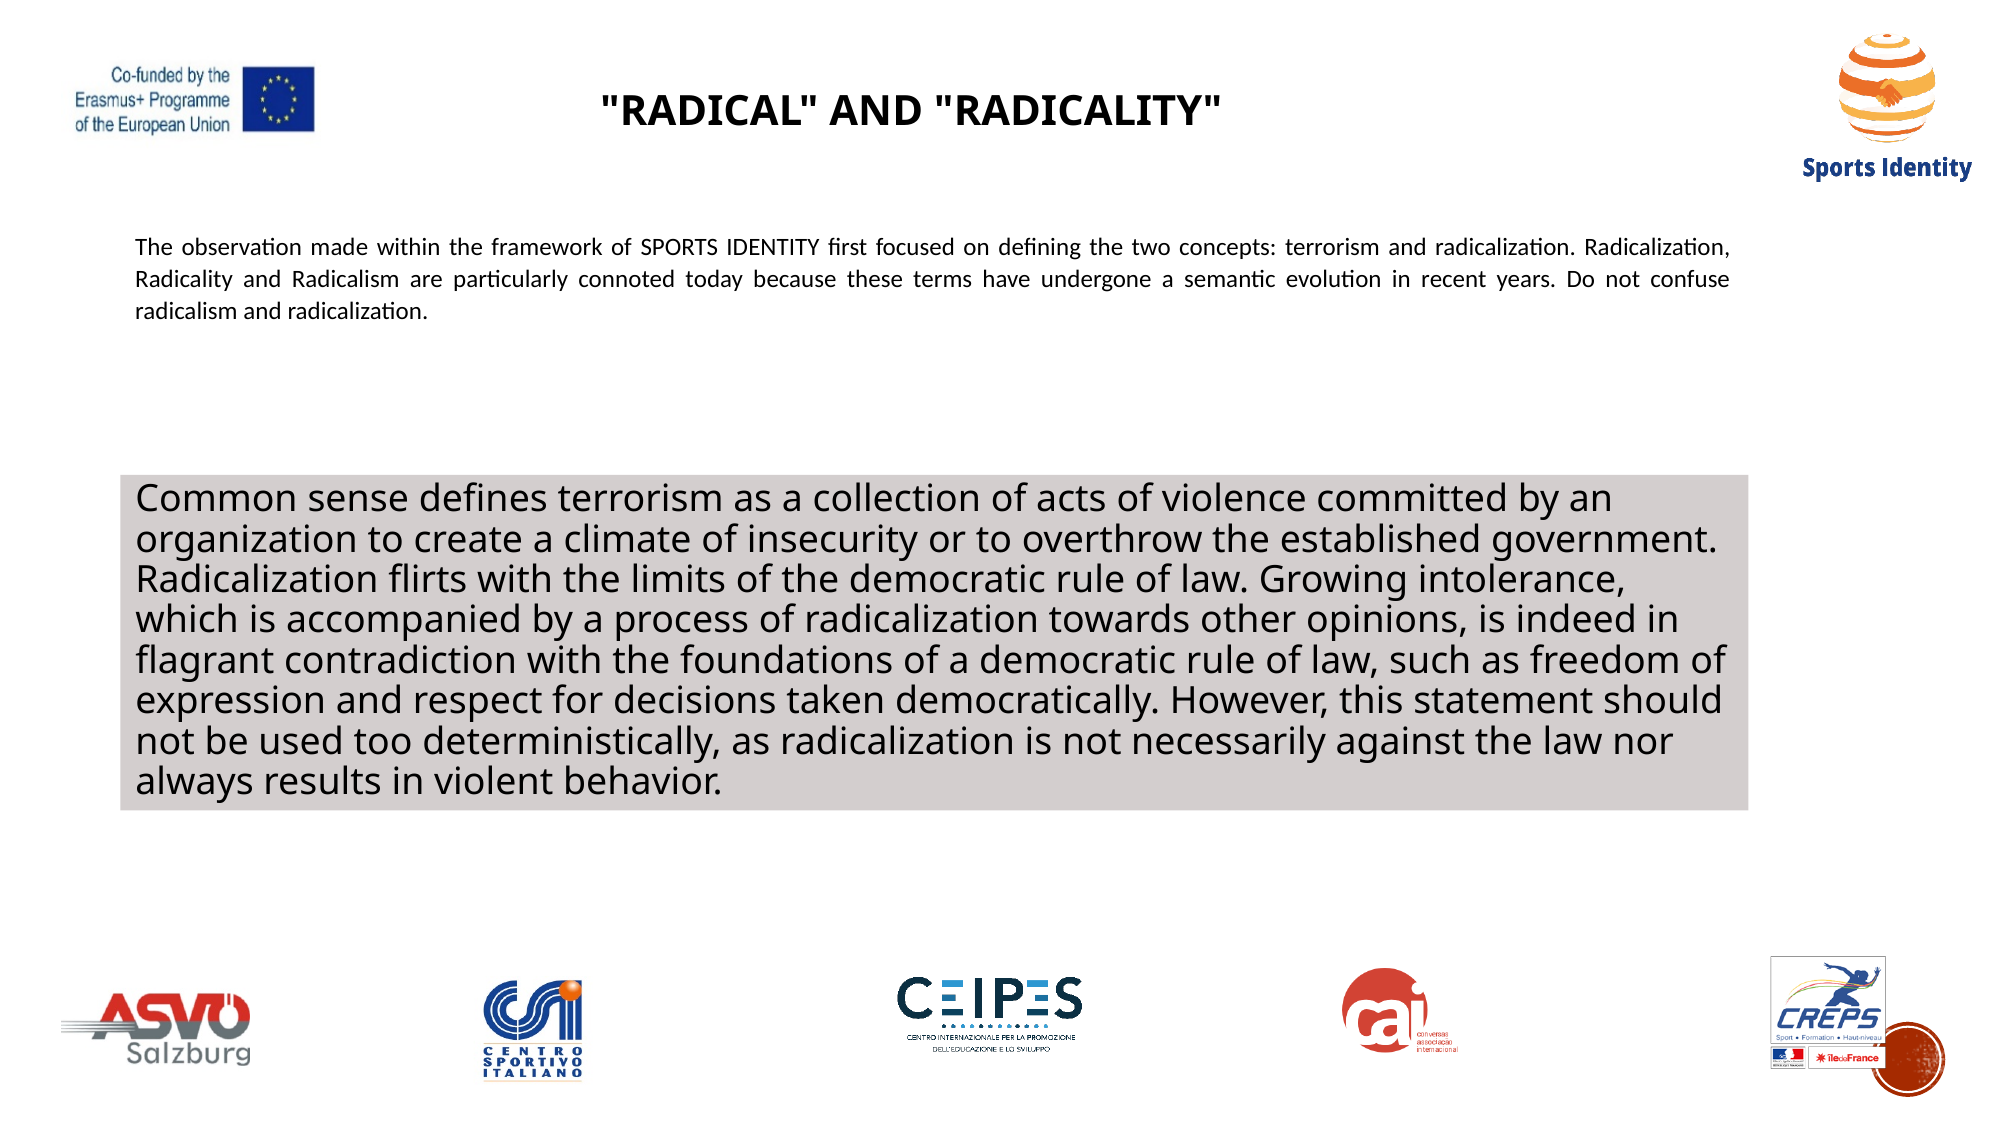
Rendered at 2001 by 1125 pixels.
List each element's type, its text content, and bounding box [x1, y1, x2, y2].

picture [1339, 952, 1460, 1073]
picture [1802, 33, 1972, 183]
text_box Common sense defines terrorism as a collection of acts of violence committed by an organization to create a climate of insecurity or to overthrow the established government. Radicalization flirts with the limits of the democratic rule of law. Growing intolerance, which is accompanied by a process of radicalization towards other opinions, is indeed in flagrant contradiction with the foundations of a democratic rule of law, such as freedom of expression and respect for decisions taken democratically. However, this statement should not be used too deterministically, as radicalization is not necessarily against the law nor always results in violent behavior. [120, 474, 1749, 811]
text_box The observation made within the framework of SPORTS IDENTITY first focused on defining the two concepts: terrorism and radicalization. Radicalization, Radicality and Radicalism are particularly connoted today because these terms have undergone a semantic evolution in recent years. Do not confuse radicalism and radicalization. [120, 220, 1749, 332]
picture [426, 976, 639, 1085]
picture [856, 948, 1122, 1076]
picture [61, 976, 250, 1083]
picture [1768, 954, 1888, 1071]
picture [61, 48, 327, 150]
list "RADICAL" AND "RADICALITY" [585, 81, 1340, 150]
